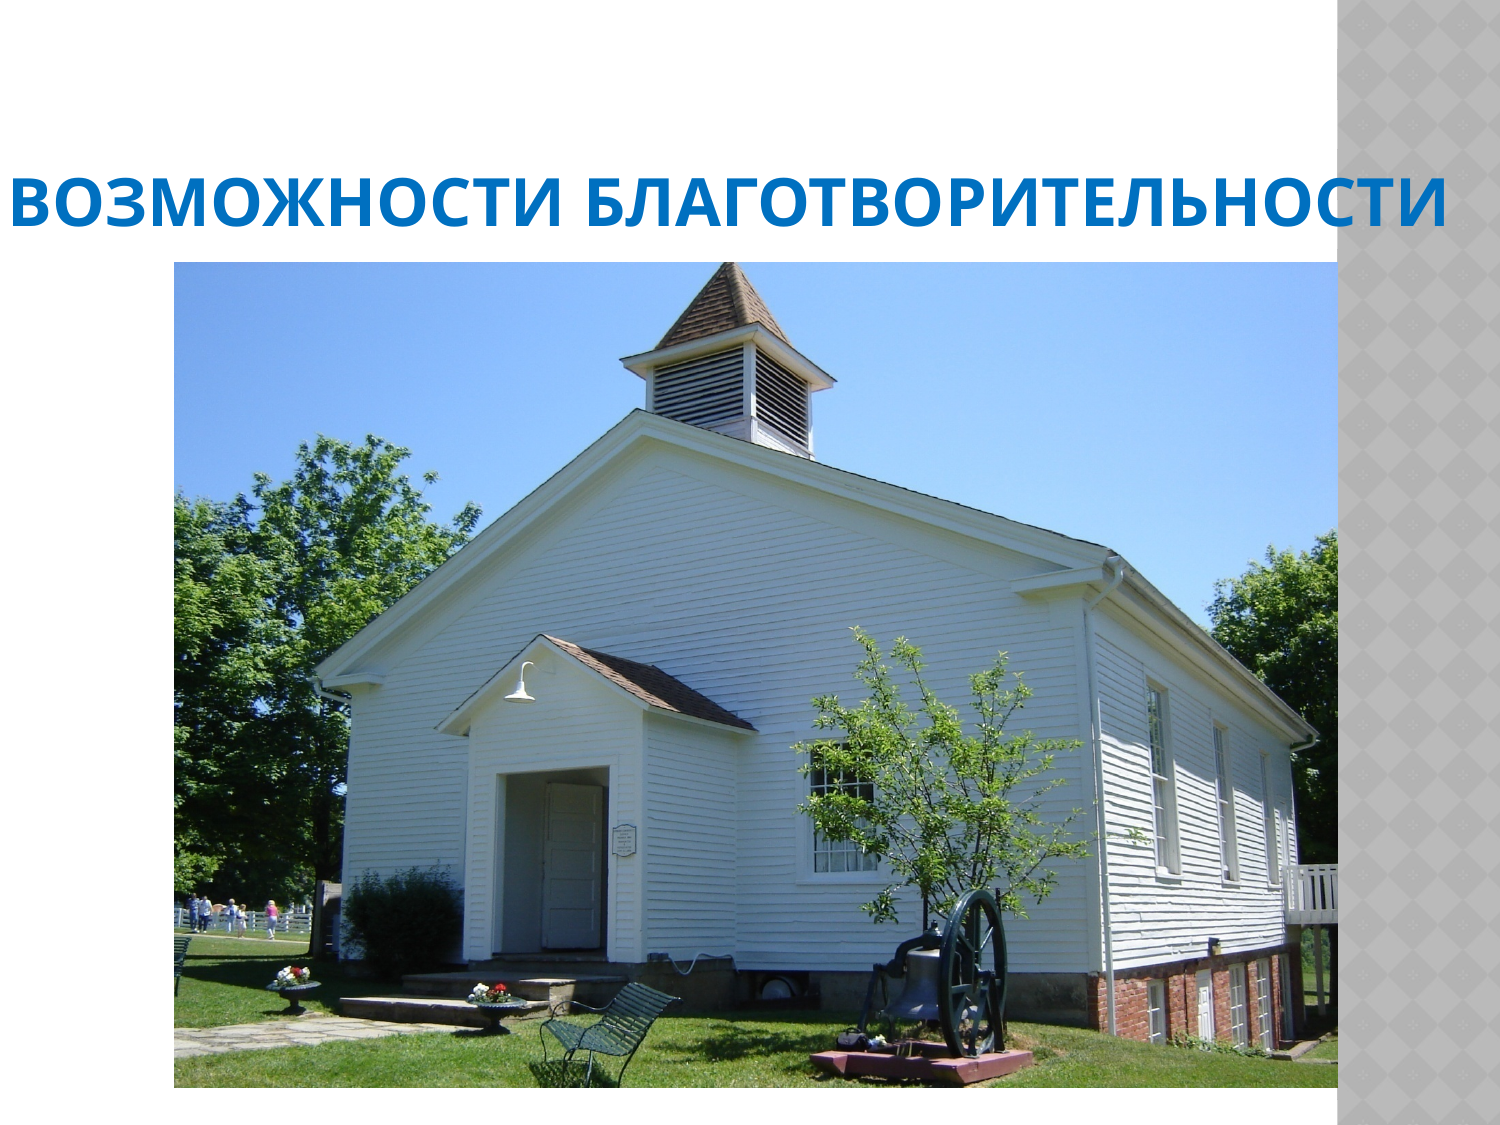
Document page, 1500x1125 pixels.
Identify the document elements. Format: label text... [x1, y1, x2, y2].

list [174, 261, 1338, 1088]
title ВОЗМОЖНОСТИ БЛАГОТВОРИТЕЛЬНОСТИ [0, 52, 1500, 240]
